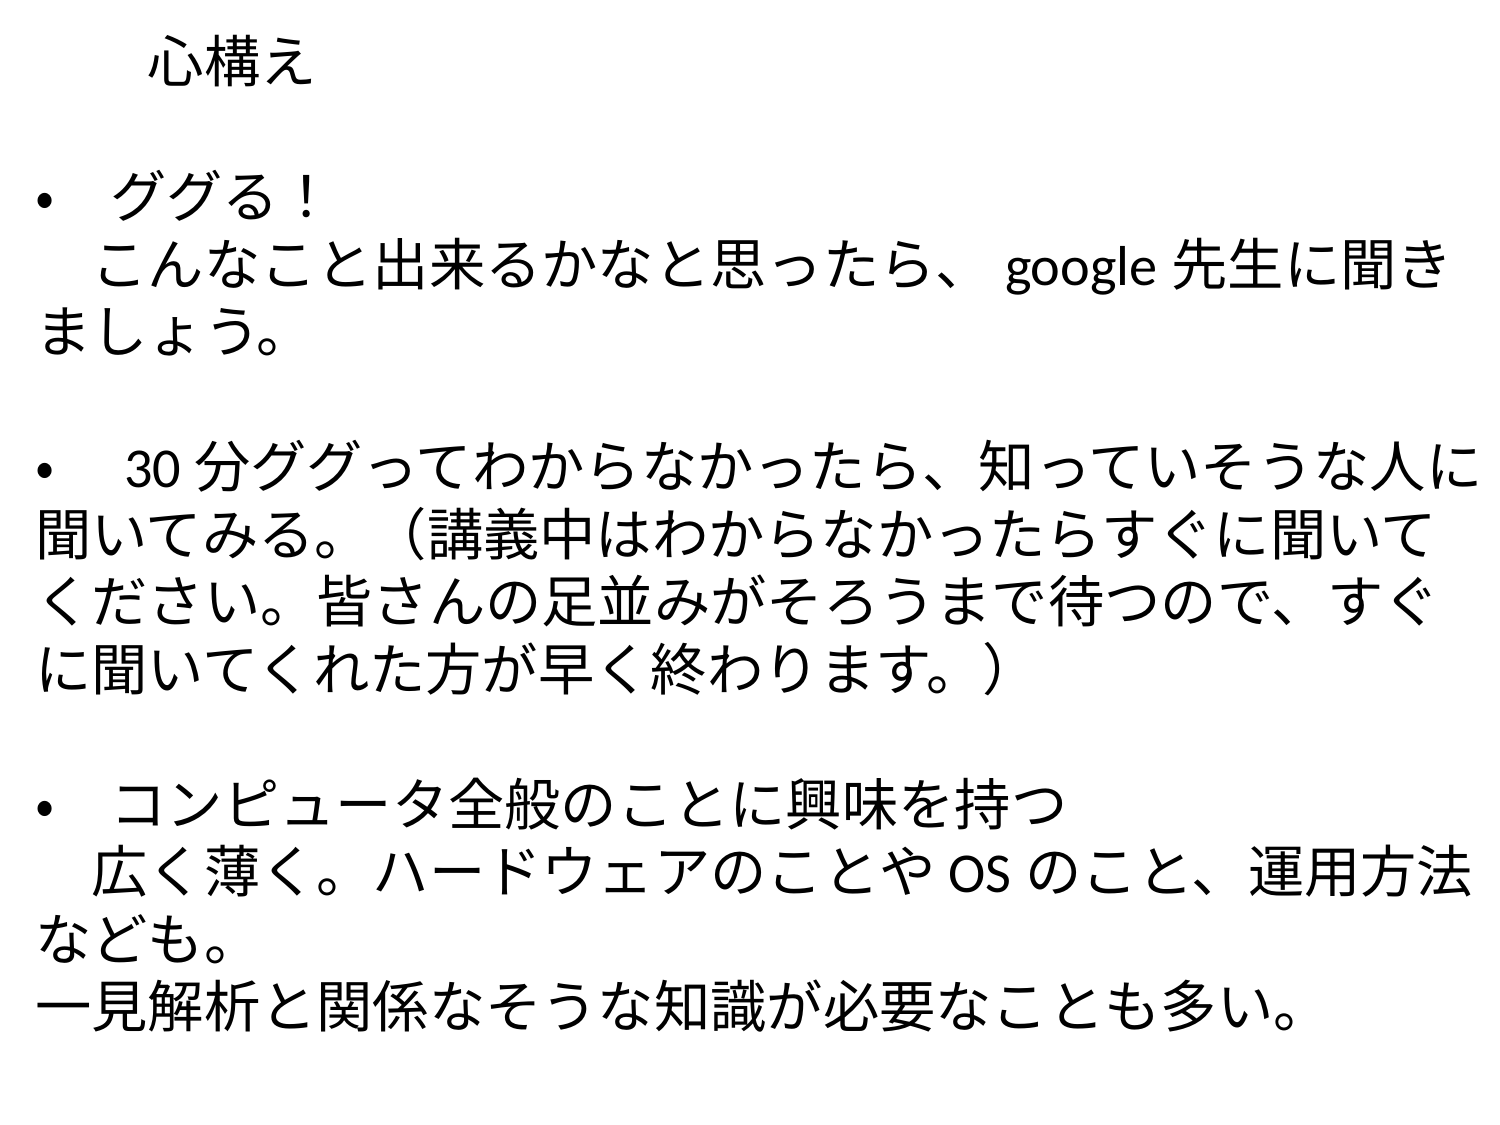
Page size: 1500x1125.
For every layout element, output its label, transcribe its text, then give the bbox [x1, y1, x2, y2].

text_box 心構え ・ ググる！ こんなこと出来るかなと思ったら、google先生に聞きましょう。 ・ 30分ググってわからなかったら、知っていそうな人に聞いてみる。（講義中はわからなかったらすぐに聞いてください。皆さんの足並みがそろうまで待つので、すぐに聞いてくれた方が早く終わります。） ・ コンピュータ全般のことに興味を持つ 広く薄く。ハードウェアのことやOSのこと、運用方法なども。 一見解析と関係なそうな知識が必要なことも多い。 [20, 19, 1500, 1047]
